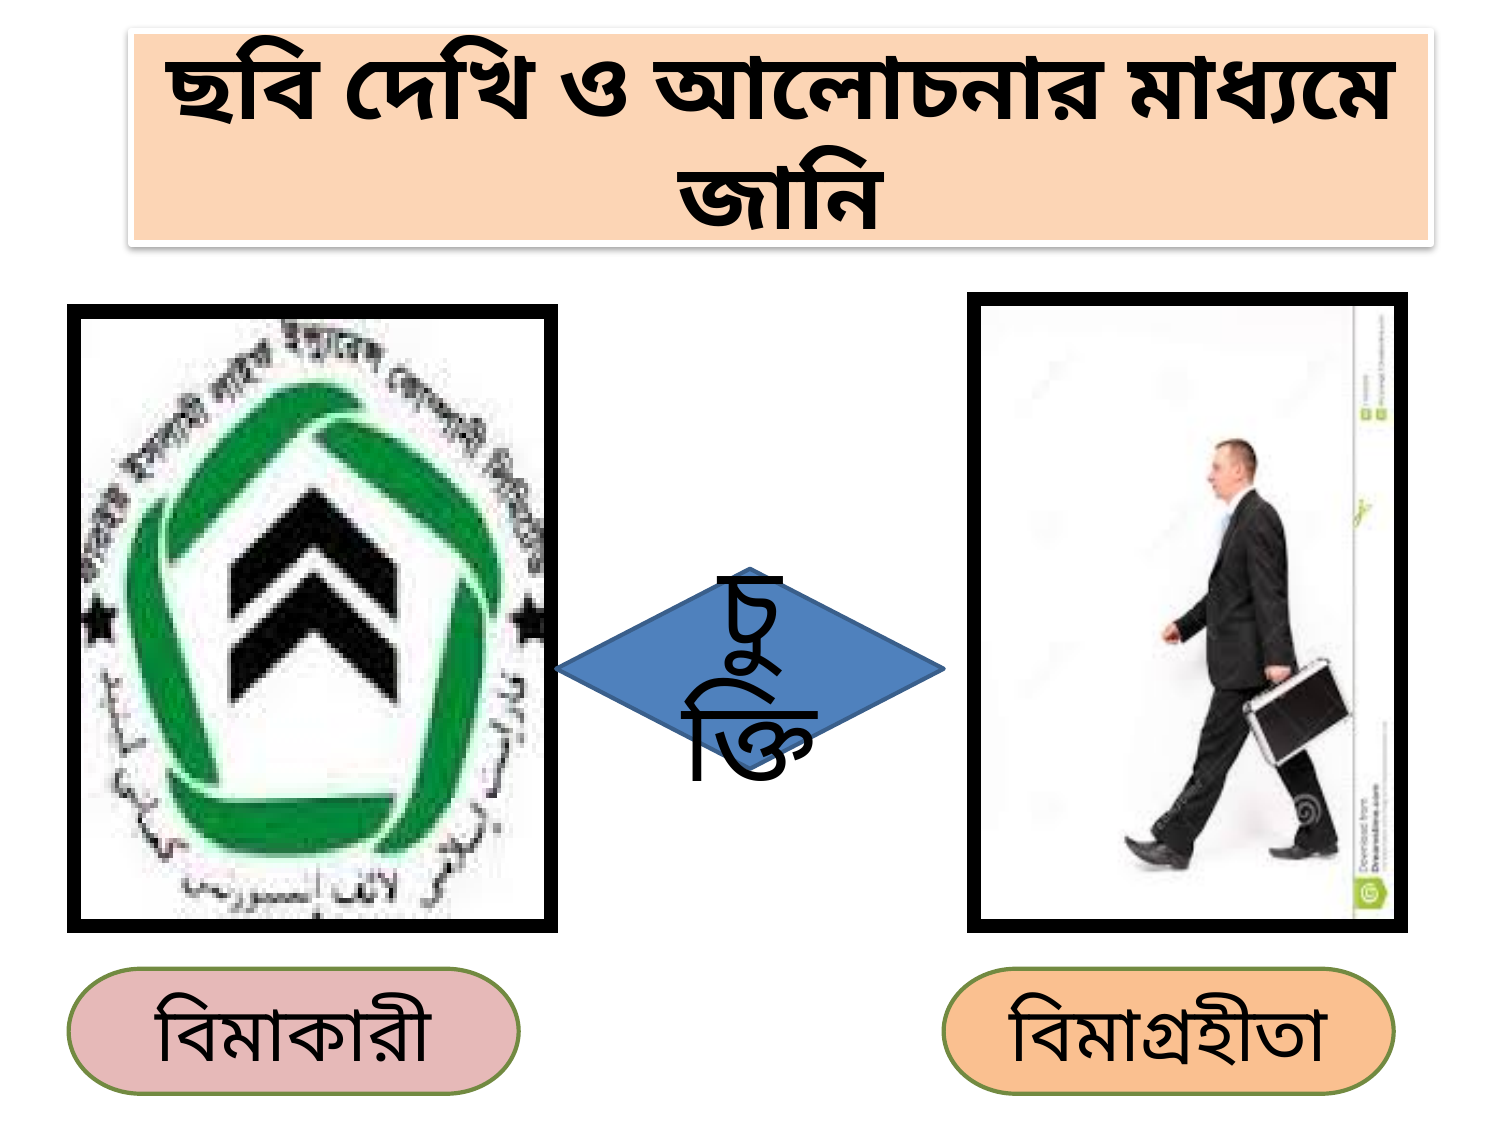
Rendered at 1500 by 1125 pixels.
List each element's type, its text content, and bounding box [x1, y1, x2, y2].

text_box চুক্তি [554, 566, 946, 771]
picture [80, 318, 544, 919]
text_box বিমাগ্রহীতা [941, 966, 1396, 1096]
text_box বিমাকারী [66, 966, 521, 1096]
picture [980, 305, 1394, 919]
text_box ছবি দেখি ও আলোচনার মাধ্যমে জানি [128, 28, 1434, 247]
